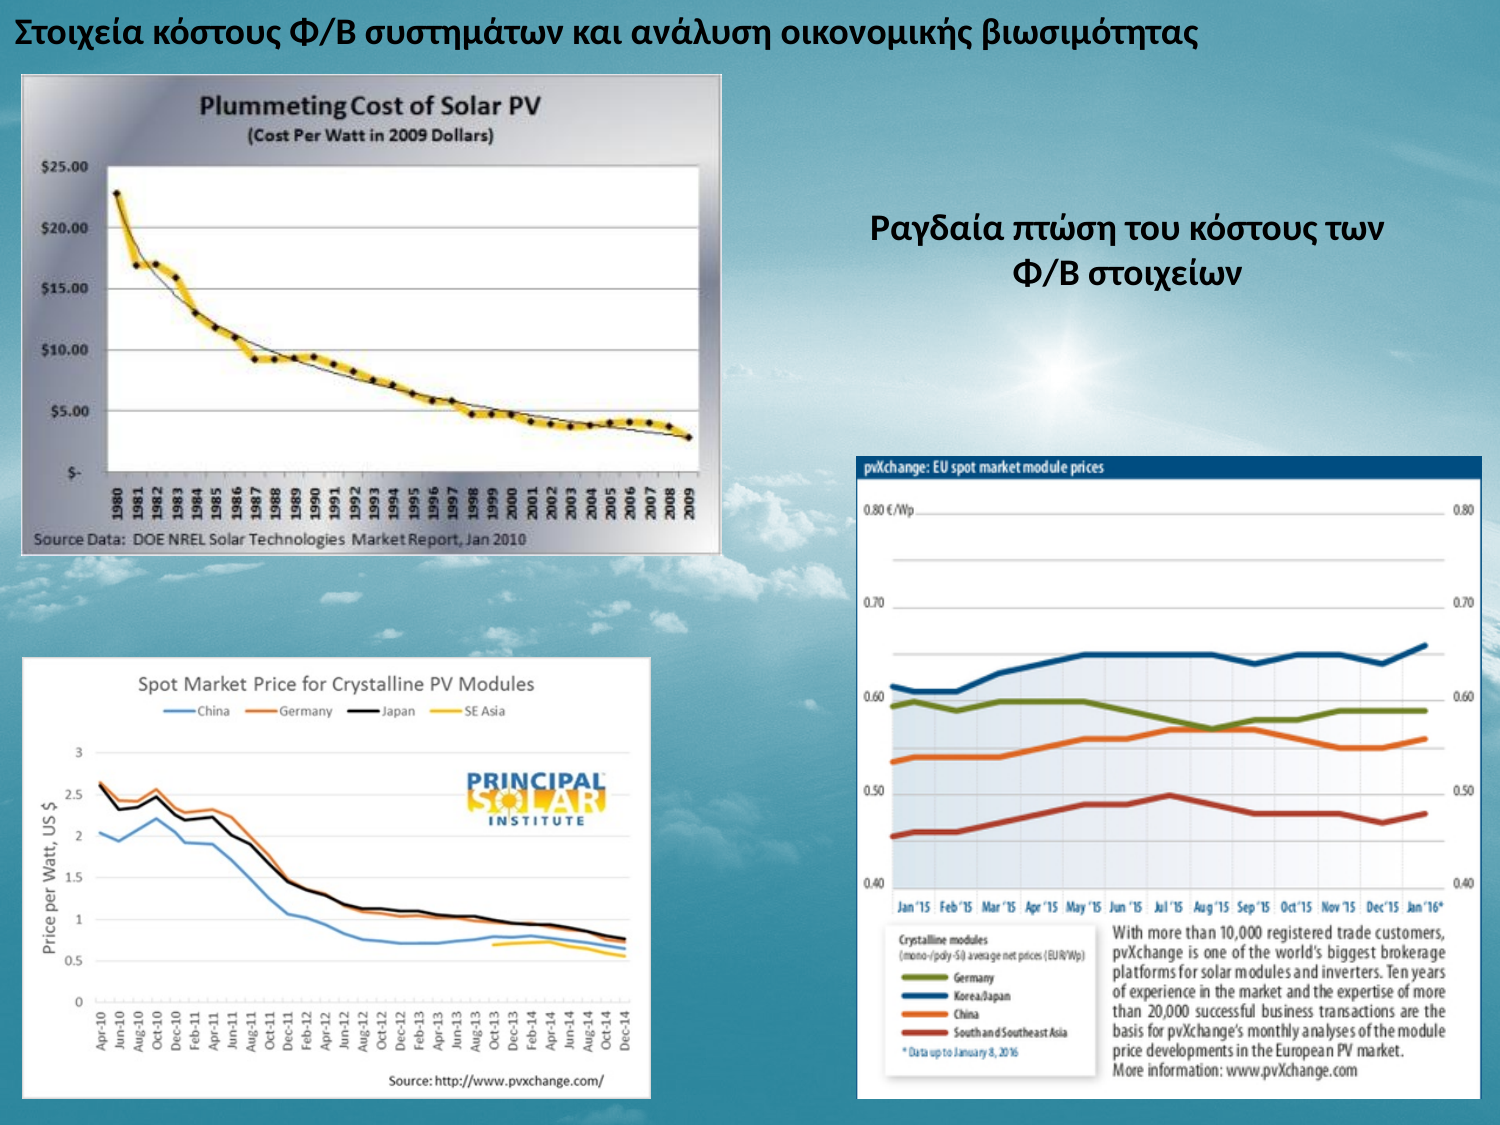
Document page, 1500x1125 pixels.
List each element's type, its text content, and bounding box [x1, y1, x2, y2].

text_box Στοιχεία κόστους Φ/Β συστημάτων και ανάλυση οικονομικής βιωσιμότητας [0, 0, 1500, 60]
picture [22, 657, 651, 1099]
picture [856, 455, 1482, 1099]
picture [21, 74, 723, 556]
text_box Ραγδαία πτώση του κόστους των Φ/Β στοιχείων [832, 195, 1424, 301]
